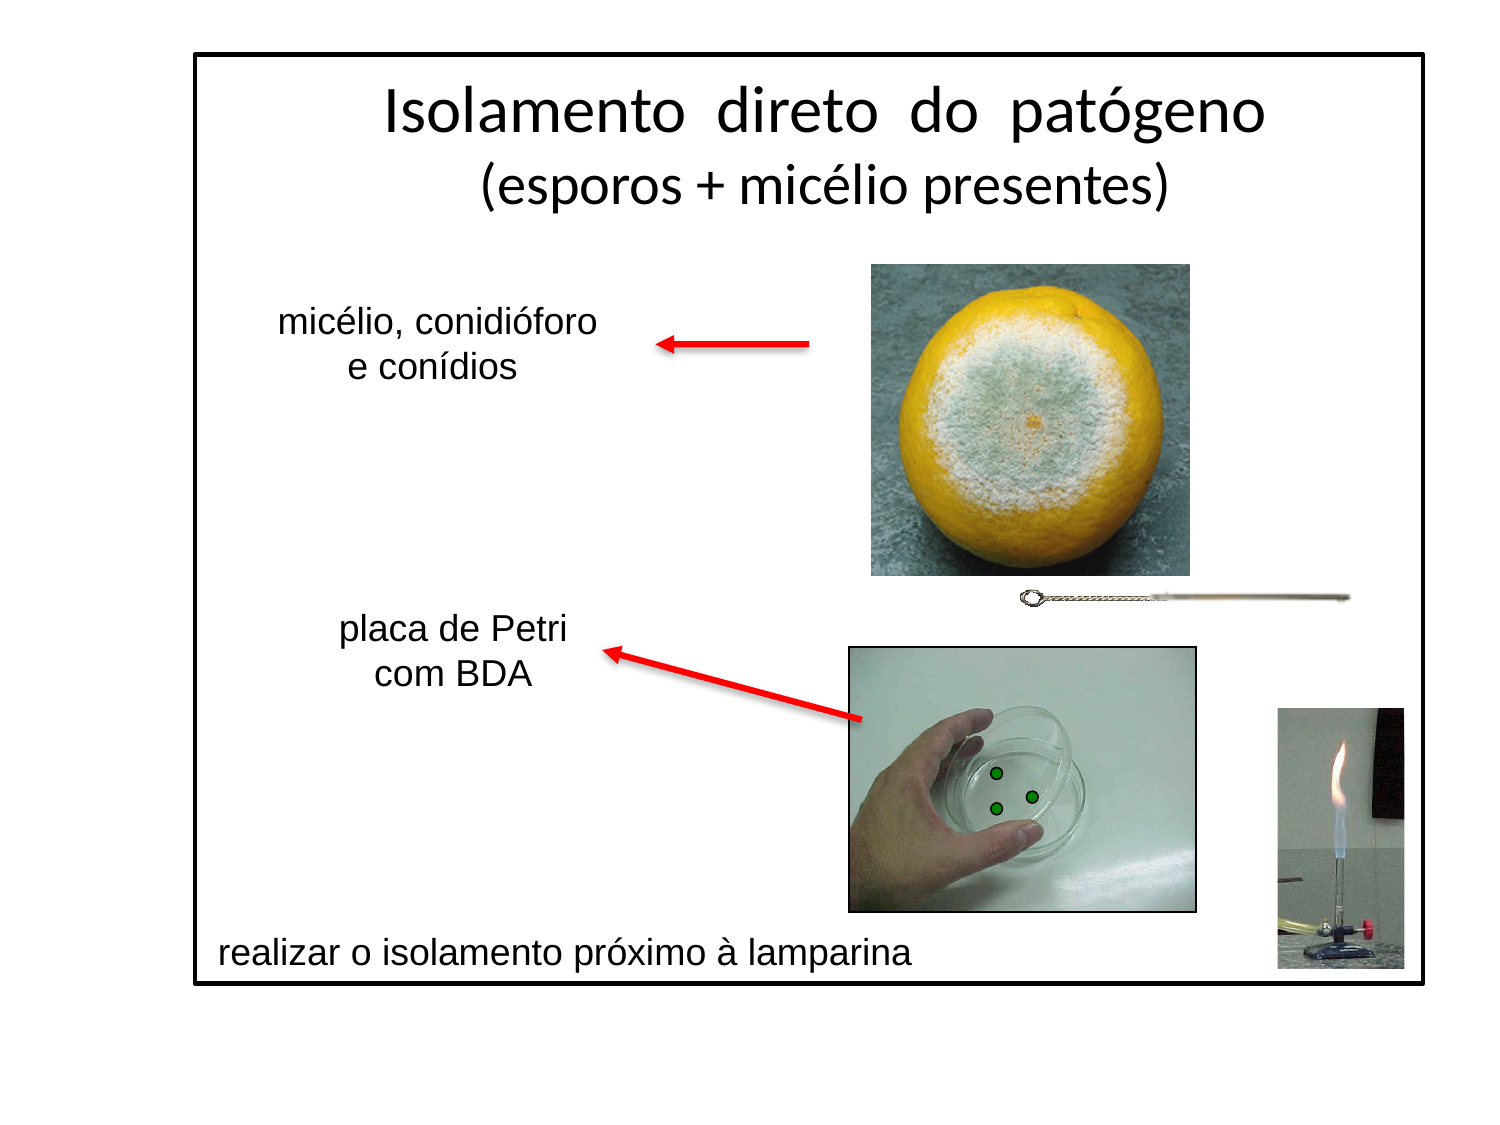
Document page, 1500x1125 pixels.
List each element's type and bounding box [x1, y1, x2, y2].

text_box [1002, 496, 1355, 696]
picture [870, 264, 1191, 576]
picture [850, 647, 1196, 912]
picture [1277, 708, 1405, 969]
text_box [193, 52, 1425, 986]
